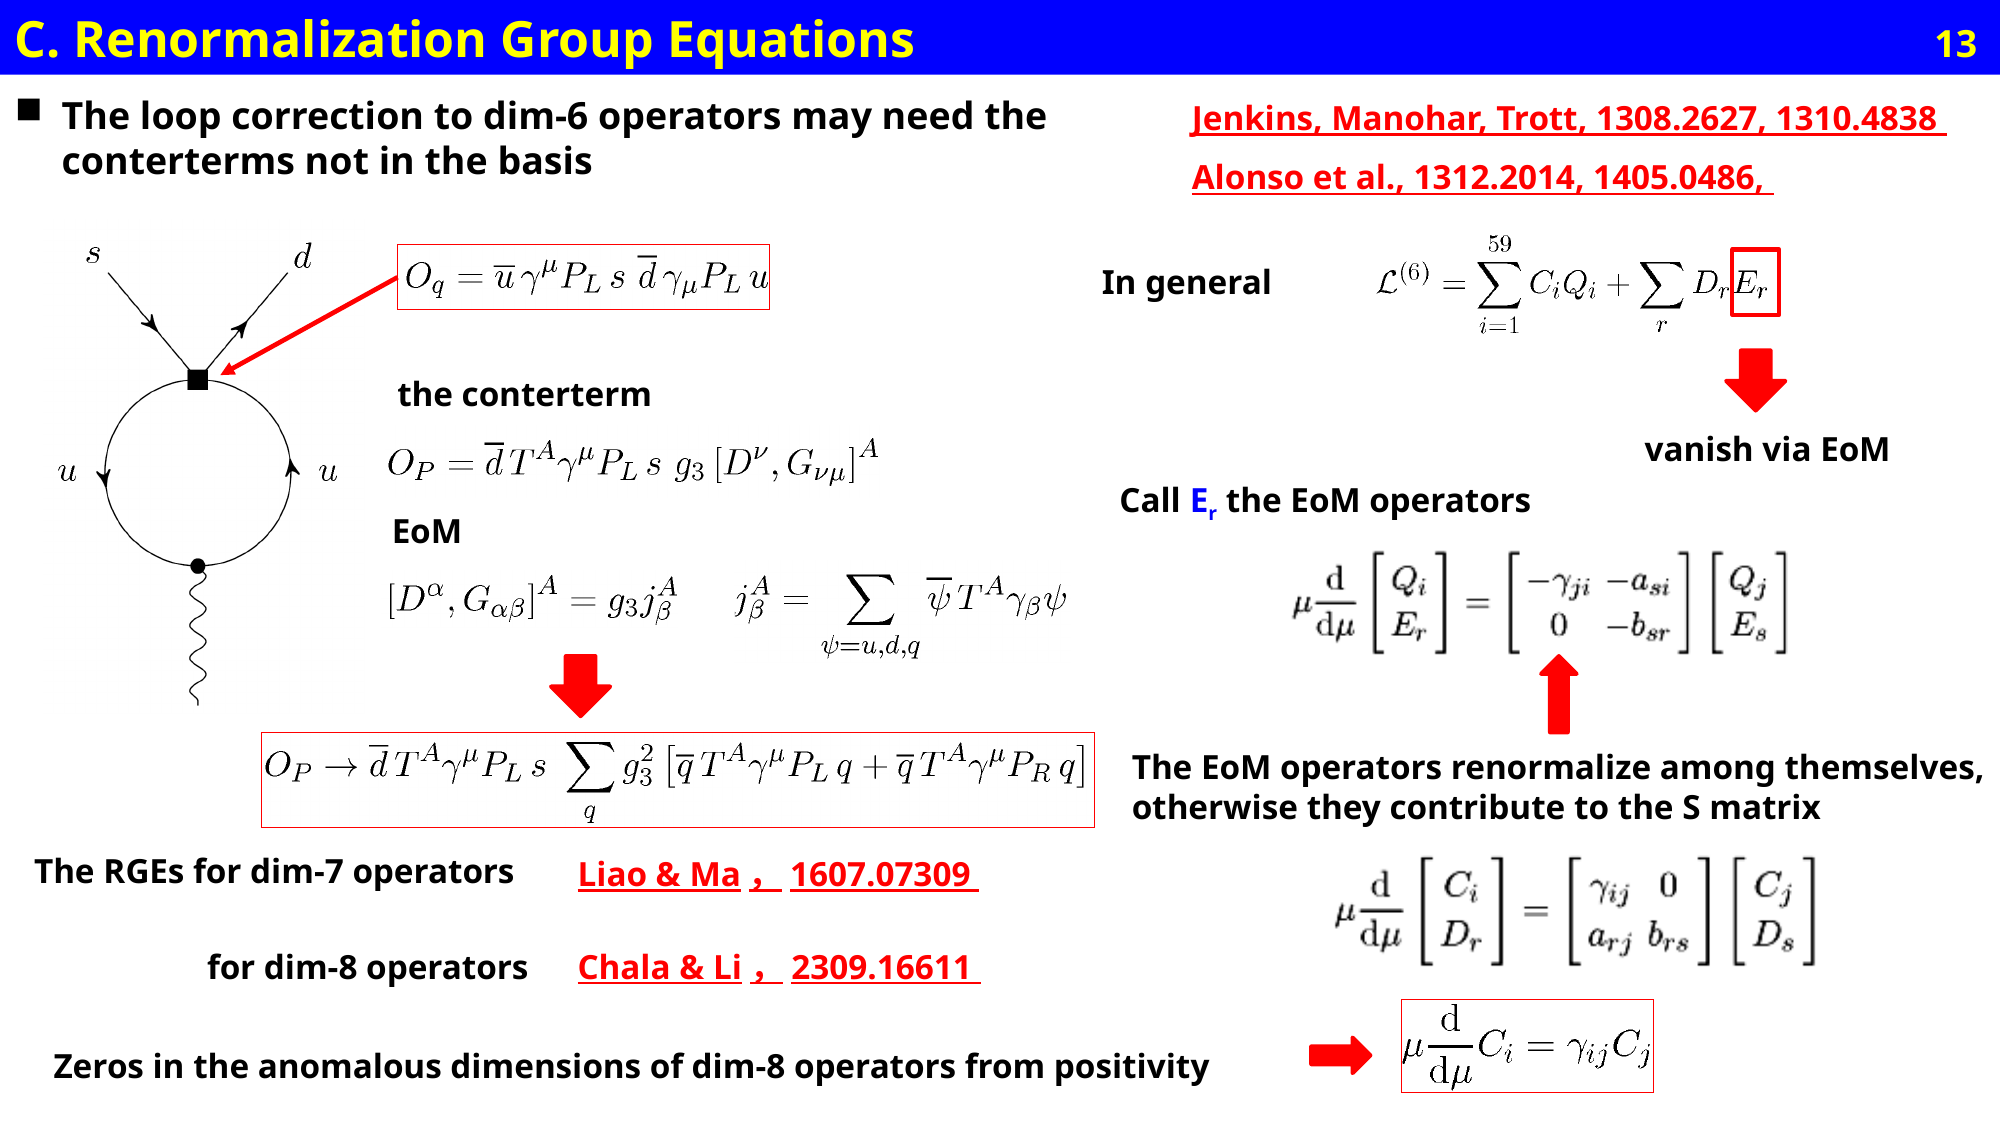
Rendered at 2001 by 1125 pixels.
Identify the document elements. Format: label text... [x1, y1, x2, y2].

picture [1287, 545, 1797, 670]
picture [1401, 999, 1654, 1094]
text_box In general [1087, 254, 1288, 309]
picture [381, 569, 679, 628]
text_box The EoM operators renormalize among themselves, otherwise they contribute to the S matrix [1117, 738, 2000, 834]
text_box Call Er the EoM operators [1104, 471, 1547, 532]
text_box C. Renormalization Group Equations [0, 0, 2000, 75]
text_box The loop correction to dim-6 operators may need the conterterms not in the basis [0, 84, 1071, 190]
text_box Jenkins, Manohar, Trott, 1308.2627, 1310.4838 [1177, 90, 2000, 145]
text_box Alonso et al., 1312.2014, 1405.0486, [1177, 149, 2000, 204]
text_box [1547, 677, 1570, 735]
slide_number 13 [1642, 12, 1993, 73]
text_box vanish via EoM [1629, 420, 1906, 476]
text_box Zeros in the anomalous dimensions of dim-8 operators from positivity [38, 1037, 1227, 1093]
picture [1373, 231, 1780, 341]
picture [385, 425, 880, 498]
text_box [220, 277, 398, 376]
text_box [1724, 349, 1788, 413]
text_box EoM [377, 502, 477, 558]
text_box [1309, 1035, 1373, 1075]
picture [1328, 850, 1826, 976]
text_box the conterterm [382, 365, 668, 420]
picture [260, 732, 1095, 829]
picture [734, 560, 1072, 663]
text_box Liao & Ma，1607.07309 [562, 845, 1024, 901]
text_box Chala & Li，2309.16611 [562, 938, 1024, 994]
picture [42, 219, 365, 714]
text_box The RGEs for dim-7 operators [19, 843, 1130, 898]
text_box for dim-8 operators [192, 938, 544, 994]
text_box [549, 654, 613, 719]
picture [397, 244, 770, 311]
